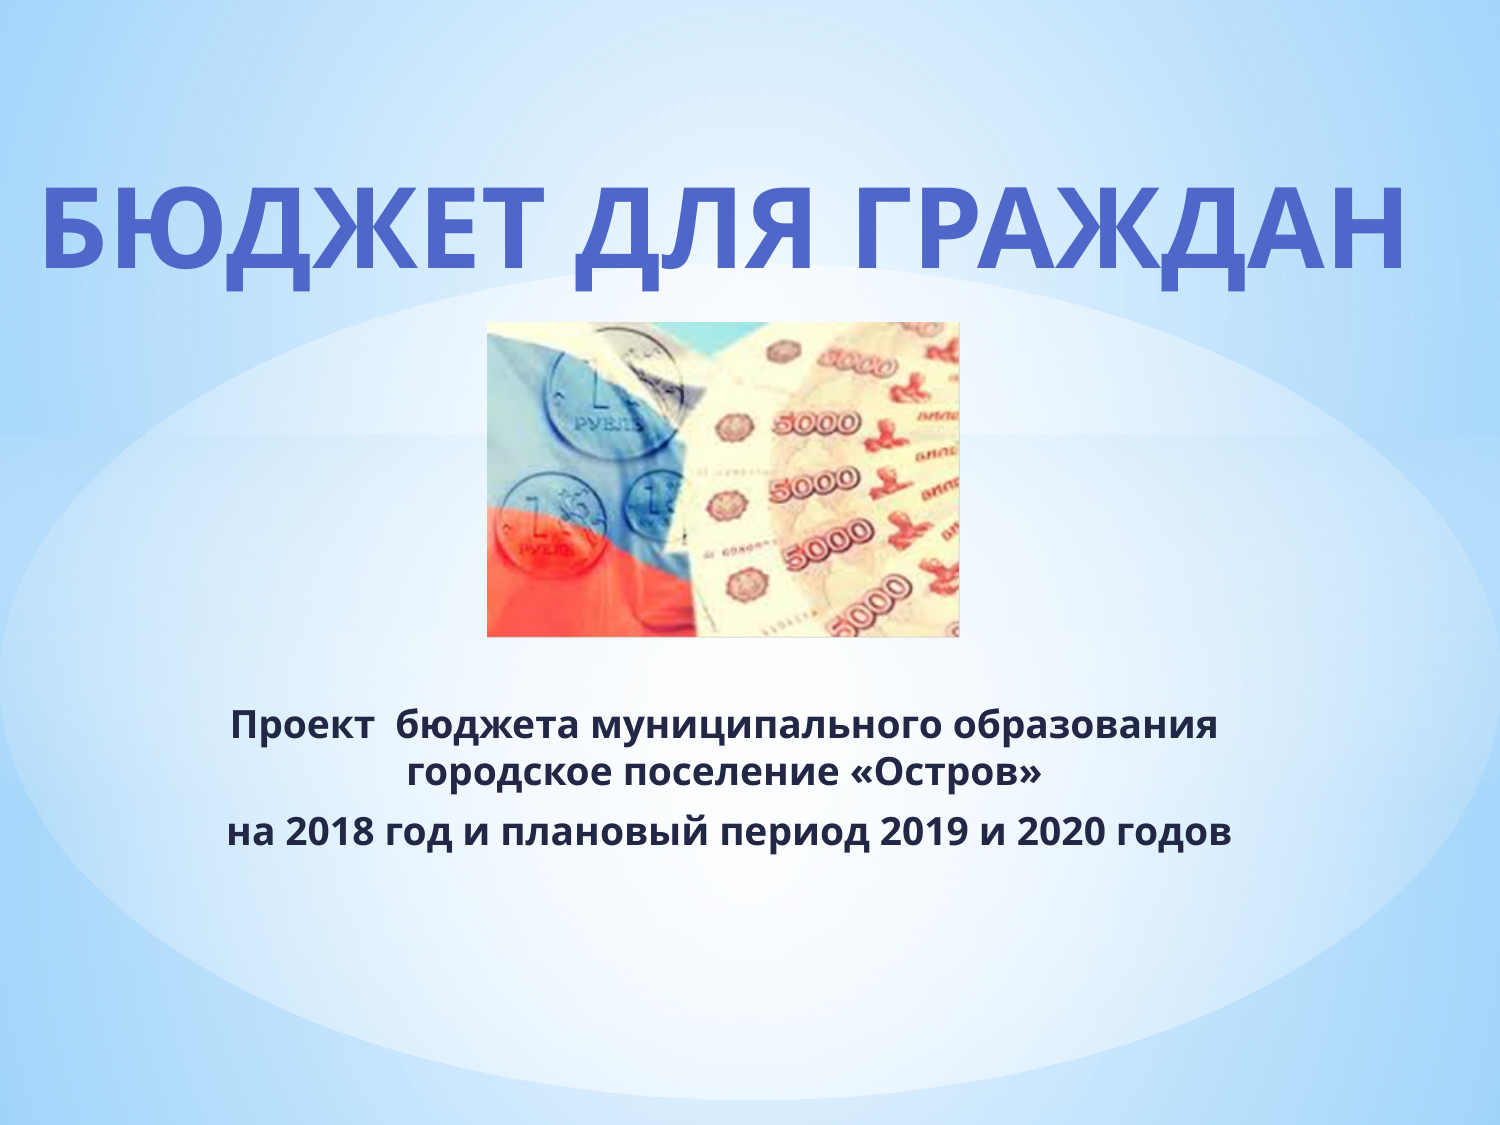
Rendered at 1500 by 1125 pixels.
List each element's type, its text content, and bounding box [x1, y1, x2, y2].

picture [487, 322, 962, 639]
subtitle Проект бюджета муниципального образования городское поселение «Остров» на 2018 год и плановый период 2019 и 2020 годов [199, 692, 1250, 895]
text_box Бюджет для граждан [21, 148, 1427, 299]
